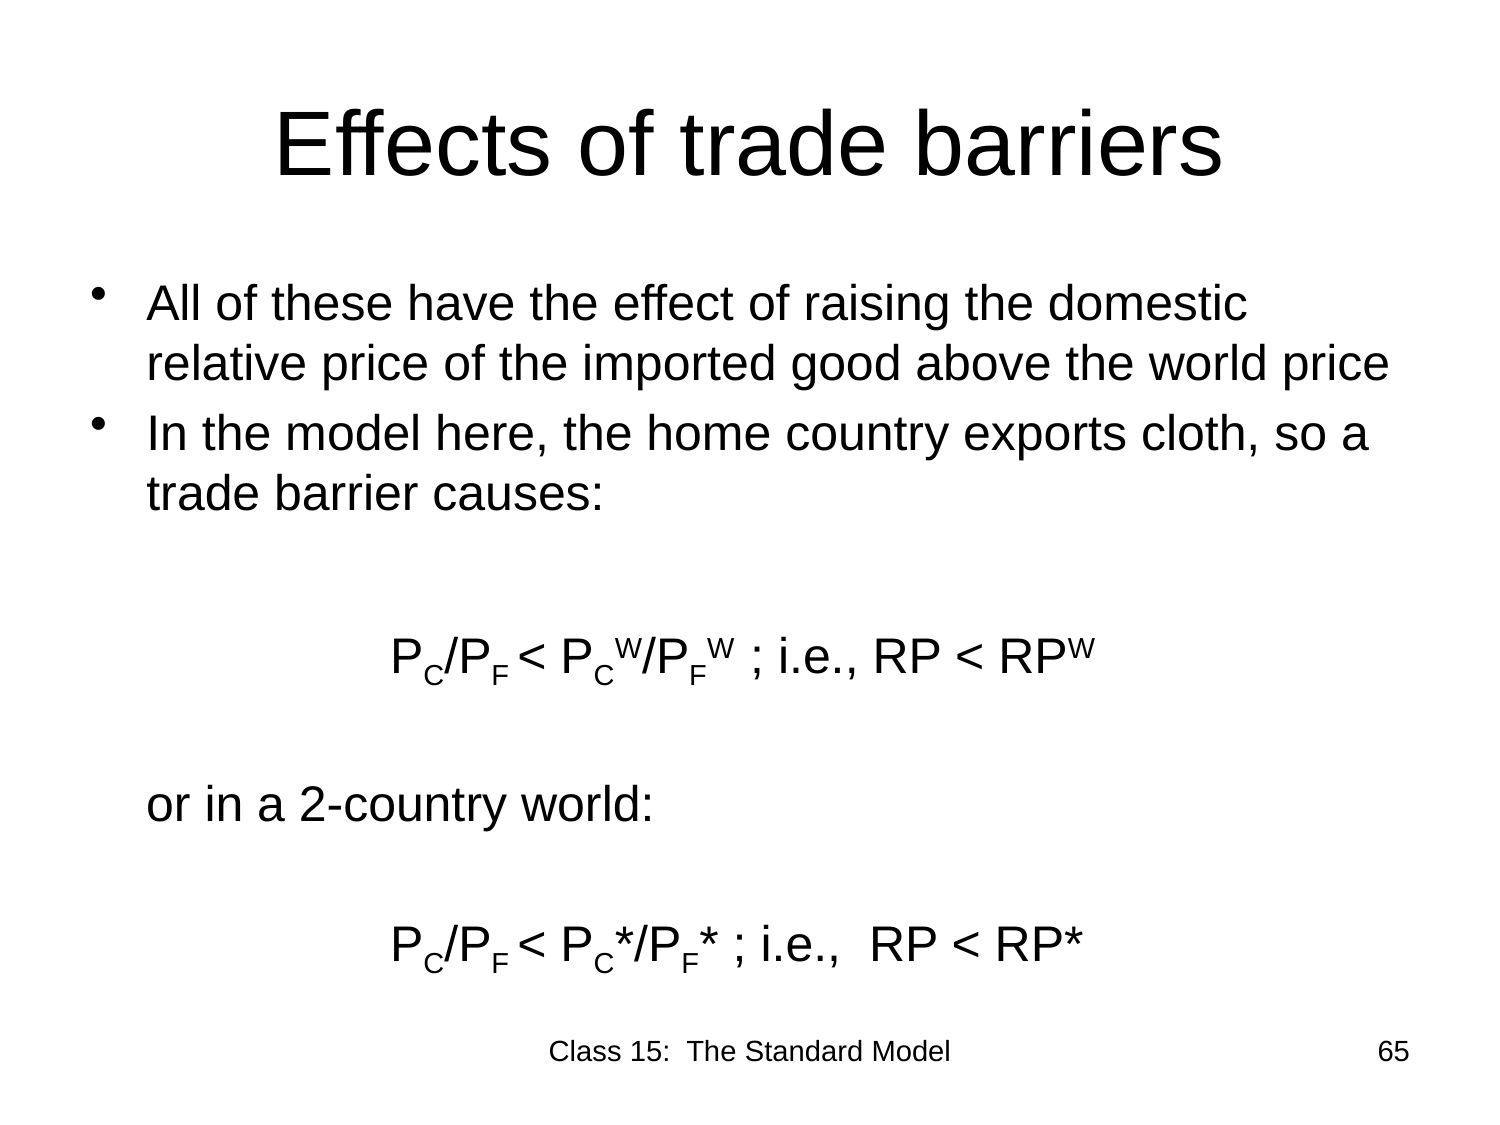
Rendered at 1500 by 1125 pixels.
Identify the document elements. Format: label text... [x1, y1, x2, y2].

list All of these have the effect of raising the domestic relative price of the imported good above the world price In the model here, the home country exports cloth, so a trade barrier causes: PC/PF < PCW/PFW ; i.e., RP < RPW or in a 2-country world: PC/PF < PC*/PF* ; i.e., RP < RP* [74, 262, 1426, 1006]
title Effects of trade barriers [74, 44, 1426, 233]
slide_number 65 [1074, 1024, 1426, 1103]
footer Class 15: The Standard Model [512, 1024, 988, 1103]
